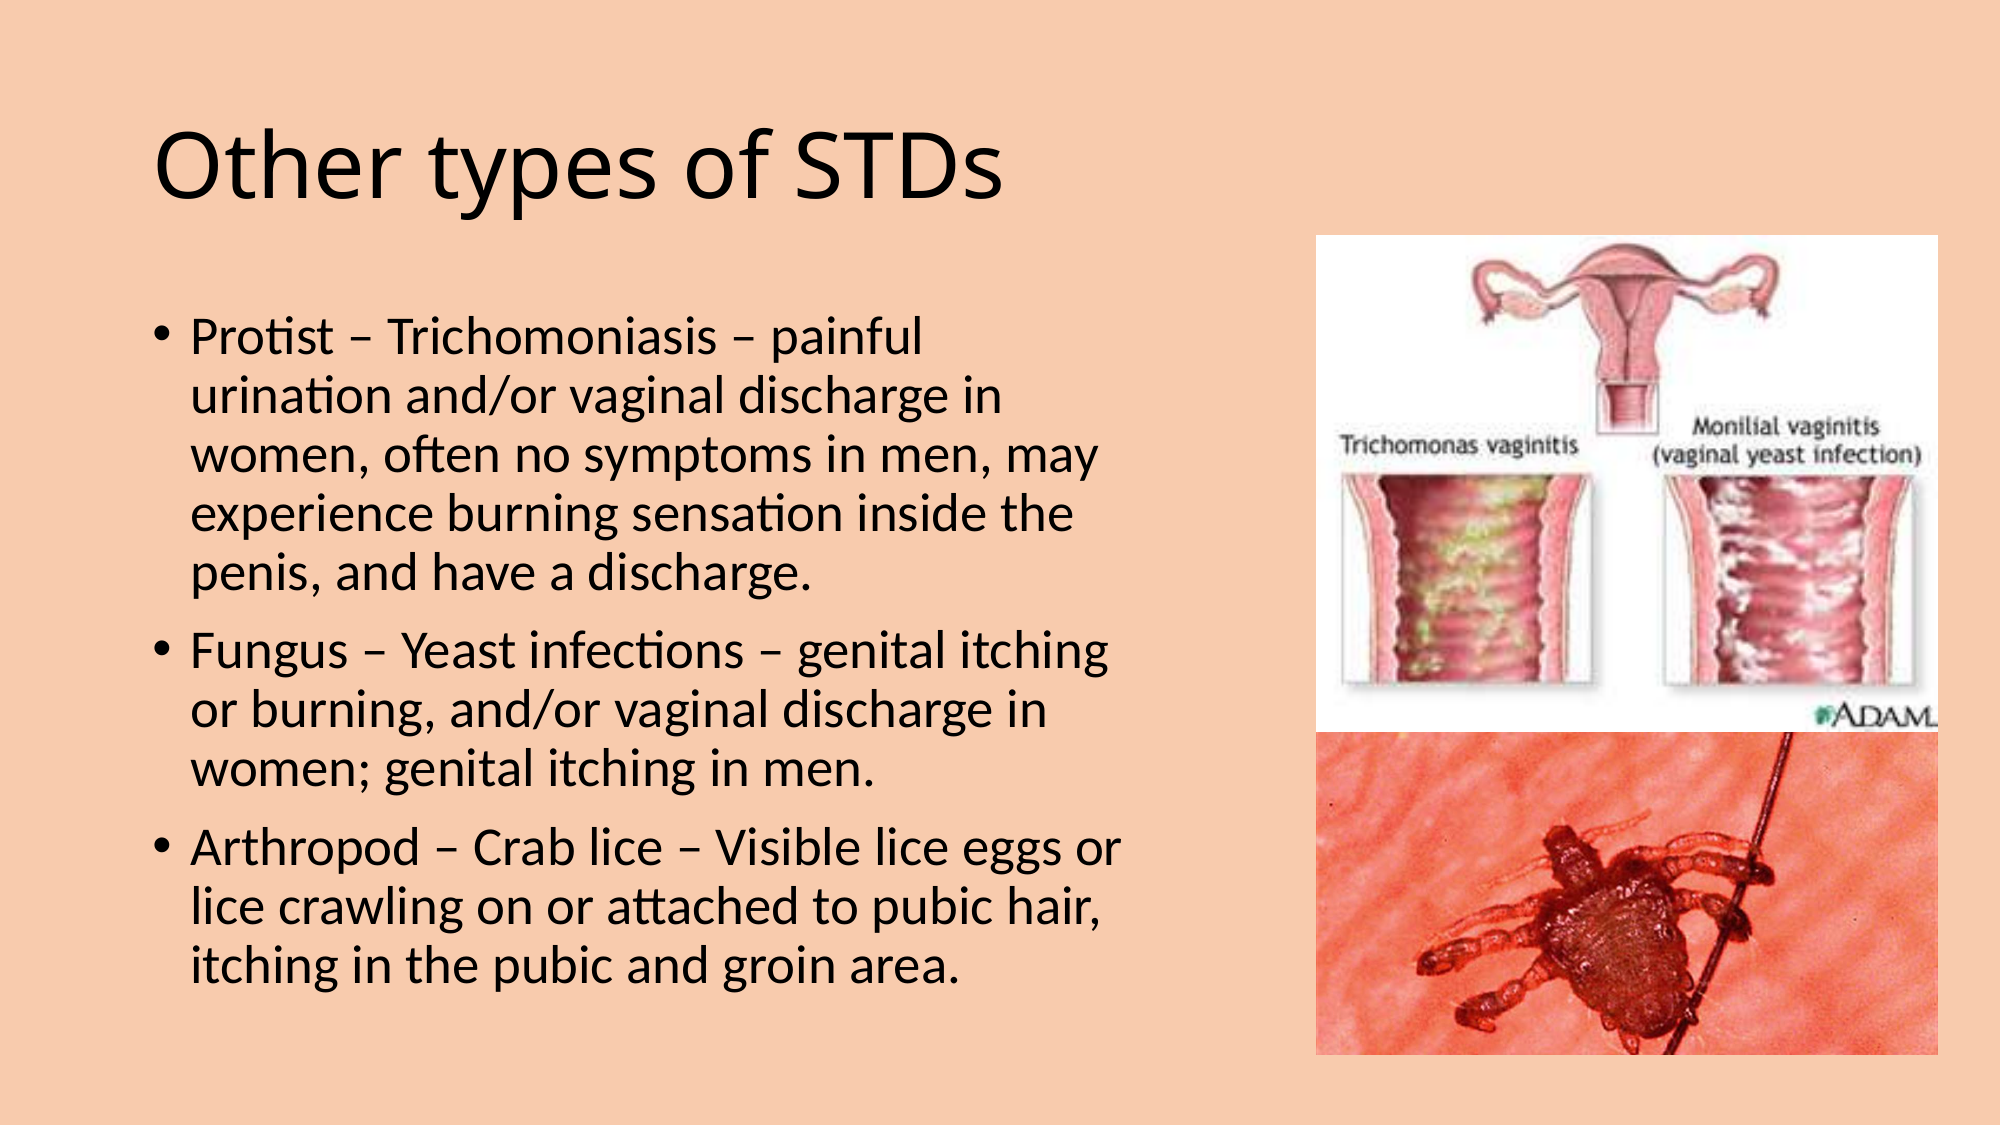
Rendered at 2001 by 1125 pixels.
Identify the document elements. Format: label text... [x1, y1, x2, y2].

title Other types of STDs [137, 59, 1863, 278]
picture [1316, 235, 1938, 1055]
list Protist – Trichomoniasis – painful urination and/or vaginal discharge in women, often no symptoms in men, may experience burning sensation inside the penis, and have a discharge. Fungus – Yeast infections – genital itching or burning, and/or vaginal discharge in women; genital itching in men. Arthropod – Crab lice – Visible lice eggs or lice crawling on or attached to pubic hair, itching in the pubic and groin area. [137, 299, 1145, 1014]
